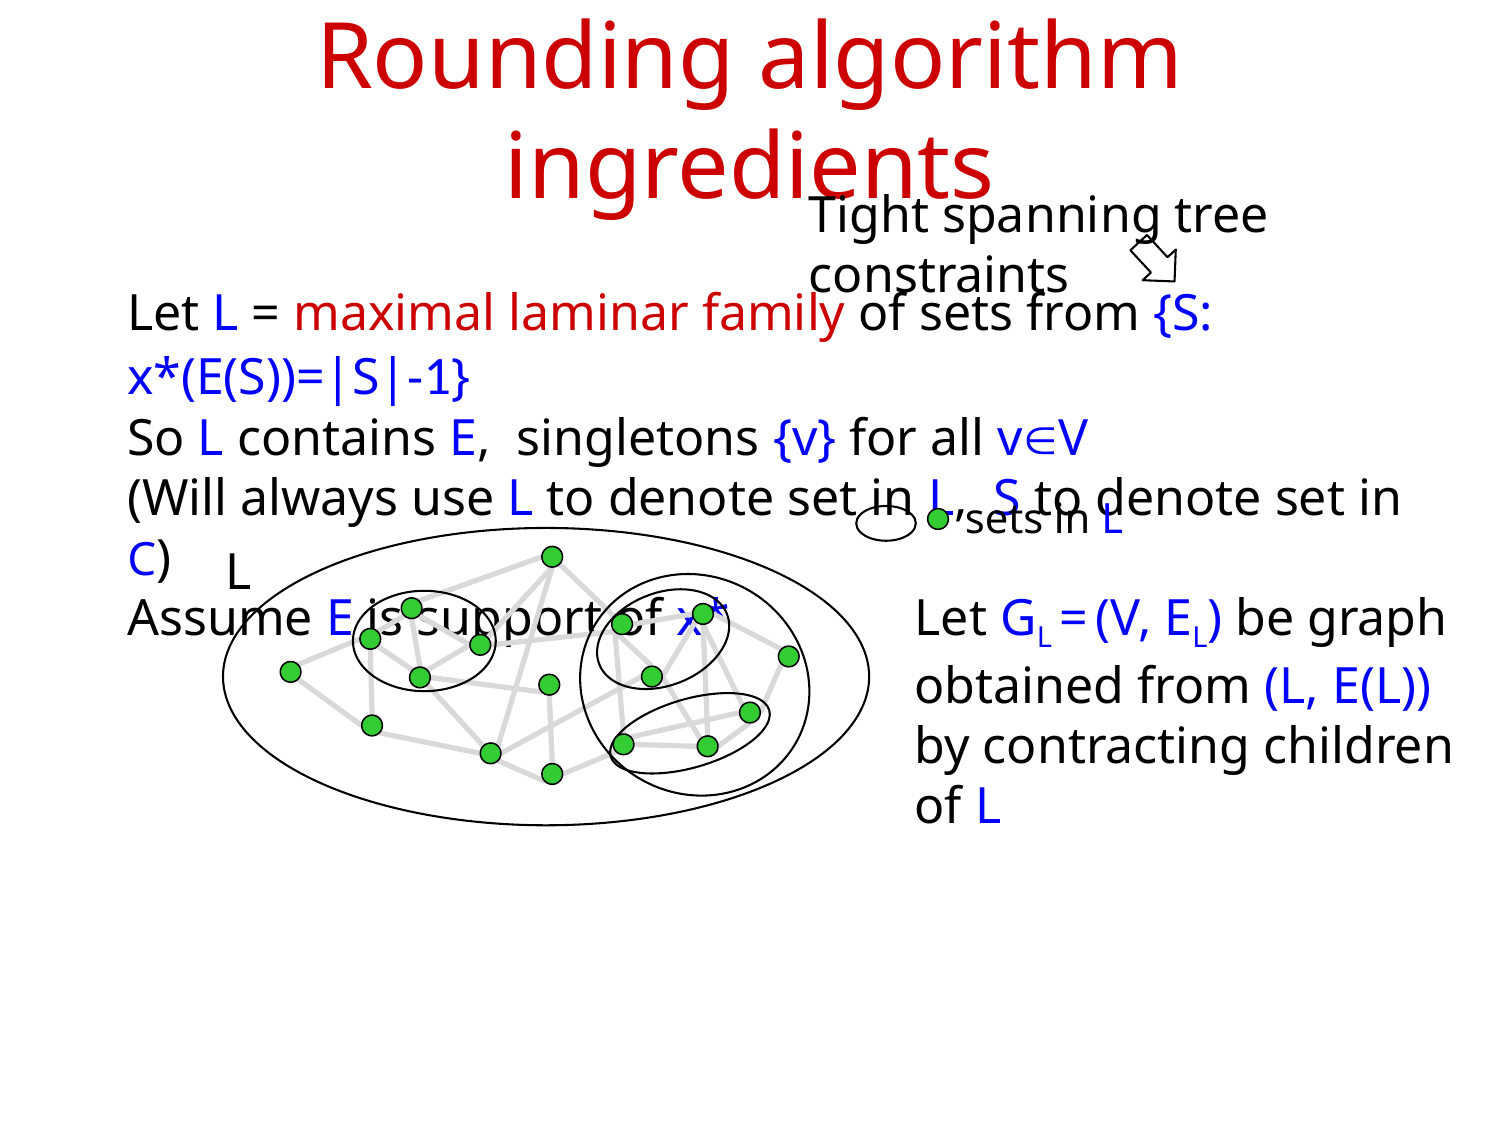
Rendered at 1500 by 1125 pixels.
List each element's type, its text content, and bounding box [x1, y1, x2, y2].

text_box [1130, 234, 1176, 282]
text_box Tight spanning tree constraints [794, 175, 1450, 311]
title Rounding algorithm ingredients [112, 37, 1388, 176]
text_box Let GL = (V, EL) be graph obtained from (L, E(L)) by contracting children of L [900, 577, 1478, 841]
text_box Let L = maximal laminar family of sets from {S: x*(E(S))=|S|-1} So L contains E, singletons {v} for all vV (Will always use L to denote set in L, S to denote set in C) Assume E is support of x* [112, 273, 1439, 653]
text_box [210, 483, 1159, 826]
